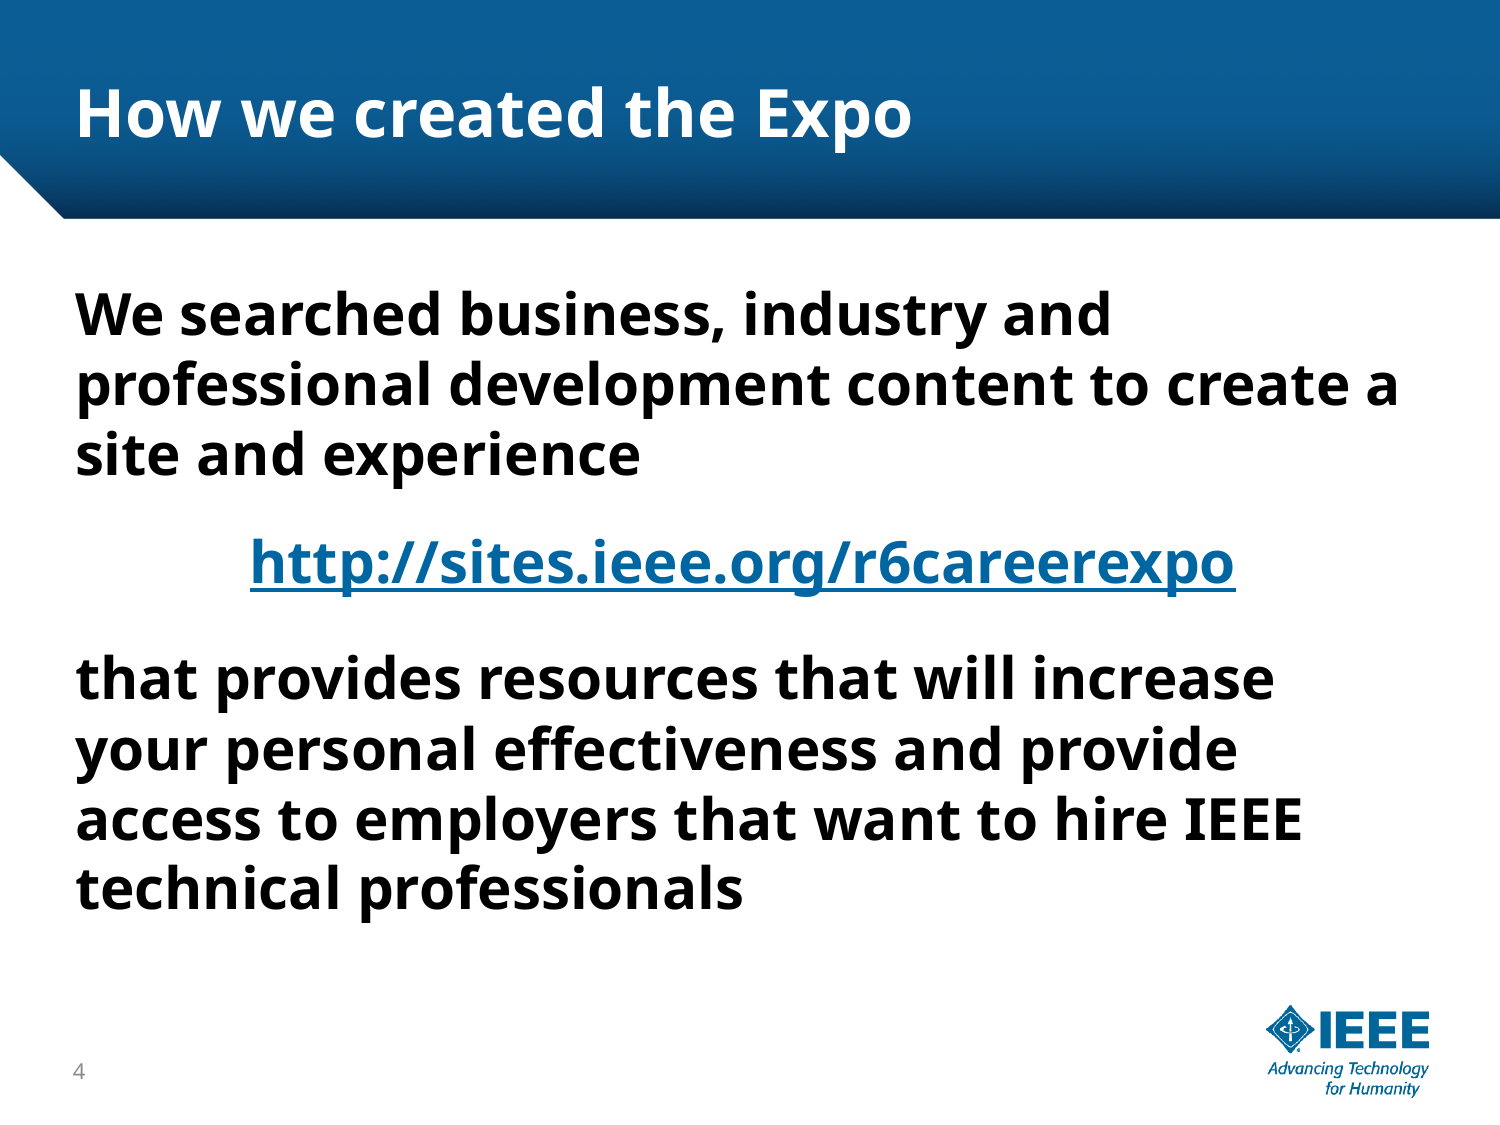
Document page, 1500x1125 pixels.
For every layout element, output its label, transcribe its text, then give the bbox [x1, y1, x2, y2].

title How we created the Expo [59, 22, 1426, 199]
picture [0, 0, 1500, 1125]
slide_number 4 [72, 1042, 132, 1103]
list We searched business, industry and professional development content to create a site and experience http://sites.ieee.org/r6careerexpo that provides resources that will increase your personal effectiveness and provide access to employers that want to hire IEEE technical professionals [60, 270, 1426, 990]
